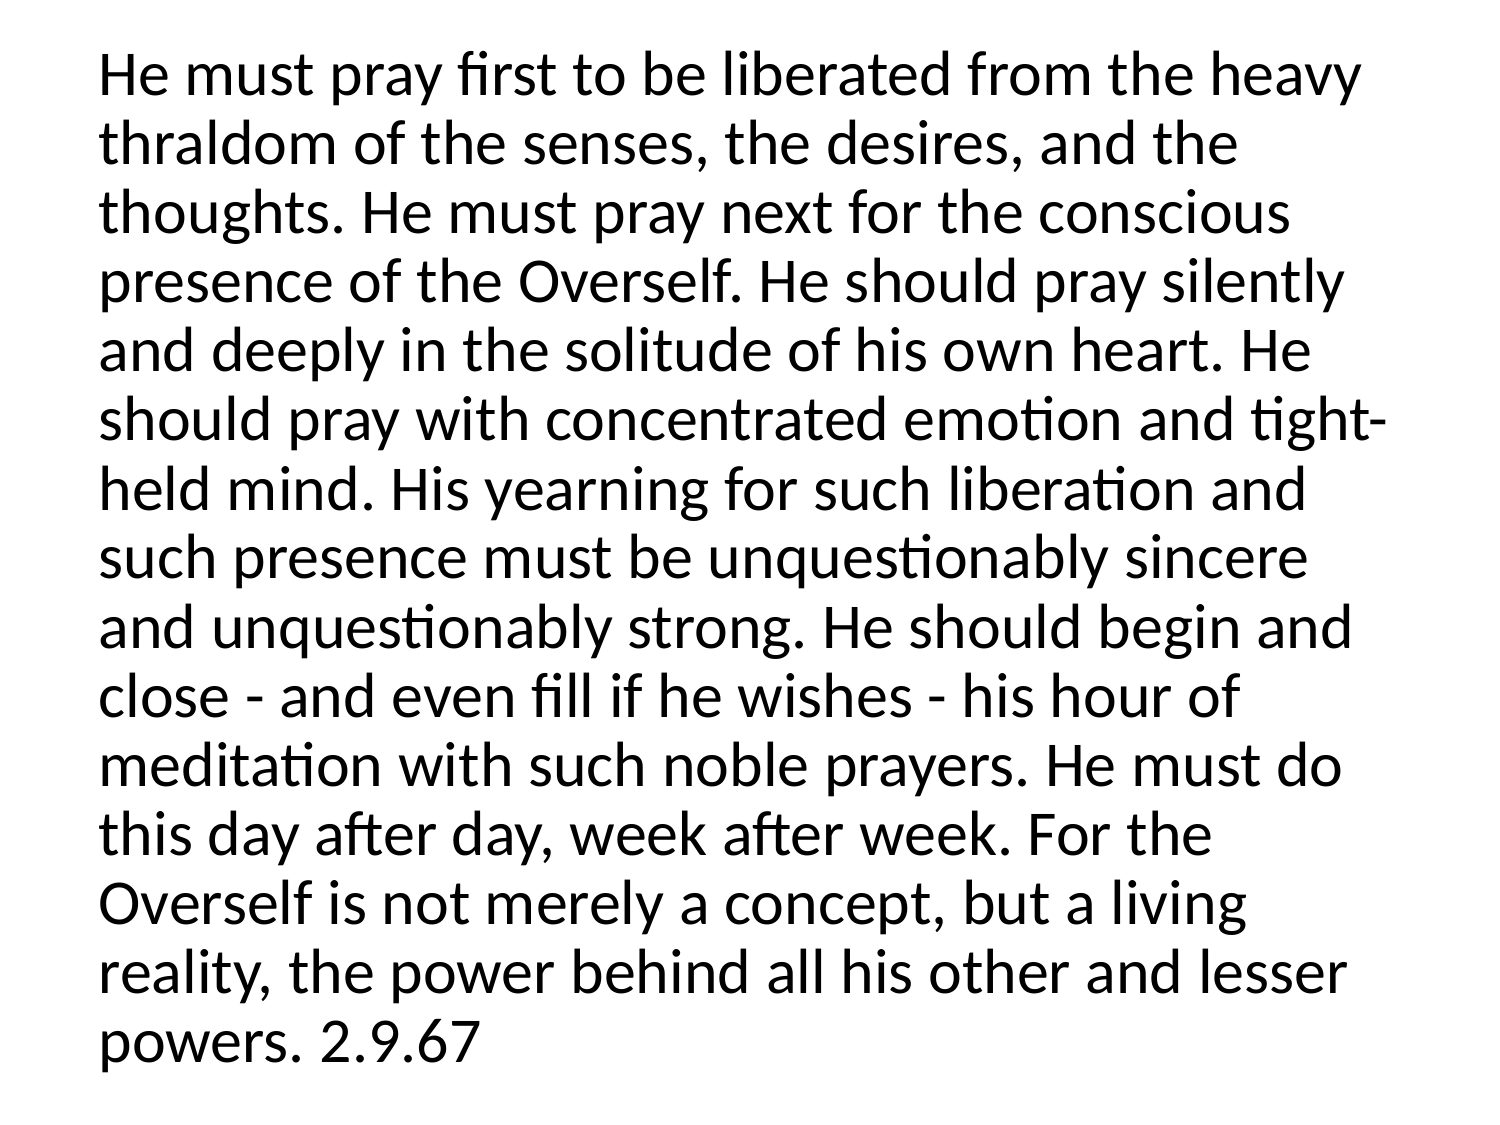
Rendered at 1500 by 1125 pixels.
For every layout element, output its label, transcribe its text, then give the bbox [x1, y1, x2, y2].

list He must pray first to be liberated from the heavy thraldom of the senses, the desires, and the thoughts. He must pray next for the conscious presence of the Overself. He should pray silently and deeply in the solitude of his own heart. He should pray with concentrated emotion and tight-held mind. His yearning for such liberation and such presence must be unquestionably sincere and unquestionably strong. He should begin and close - and even fill if he wishes - his hour of meditation with such noble prayers. He must do this day after day, week after week. For the Overself is not merely a concept, but a living reality, the power behind all his other and lesser powers. 2.9.67 [83, 32, 1437, 1090]
